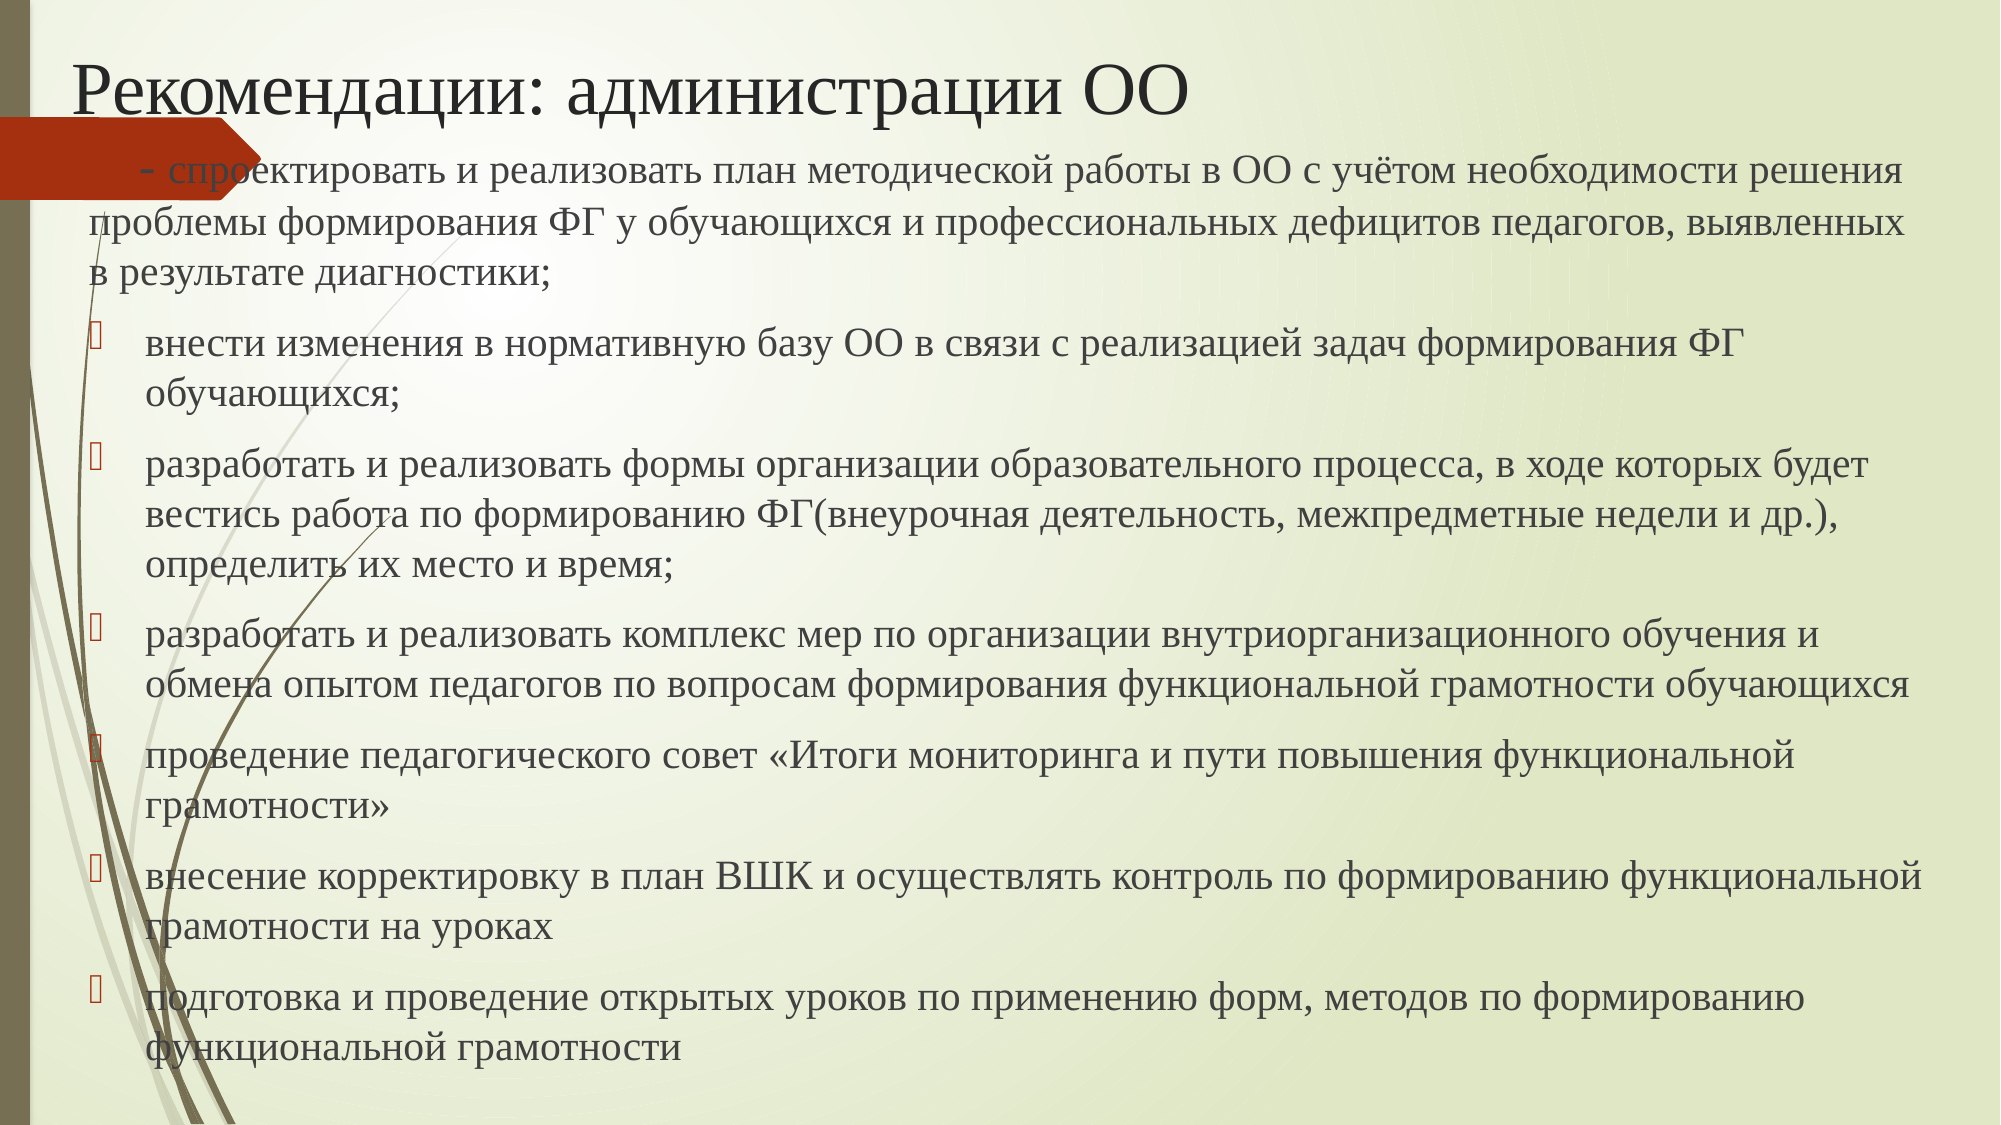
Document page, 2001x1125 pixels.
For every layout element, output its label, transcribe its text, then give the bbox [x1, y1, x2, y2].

list - спроектировать и реализовать план методической работы в ОО с учётом необходимости решения проблемы формирования ФГ у обучающихся и профессиональных дефицитов педагогов, выявленных в результате диагностики; внести изменения в нормативную базу ОО в связи с реализацией задач формирования ФГ обучающихся; разработать и реализовать формы организации образовательного процесса, в ходе которых будет вестись работа по формированию ФГ(внеурочная деятельность, межпредметные недели и др.), определить их место и время; разработать и реализовать комплекс мер по организации внутриорганизационного обучения и обмена опытом педагогов по вопросам формирования функциональной грамотности обучающихся проведение педагогического совет «Итоги мониторинга и пути повышения функциональной грамотности» внесение корректировку в план ВШК и осуществлять контроль по формированию функциональной грамотности на уроках подготовка и проведение открытых уроков по применению форм, методов по формированию функциональной грамотности [73, 126, 1948, 1098]
title Рекомендации: администрации ОО [56, 32, 1888, 183]
